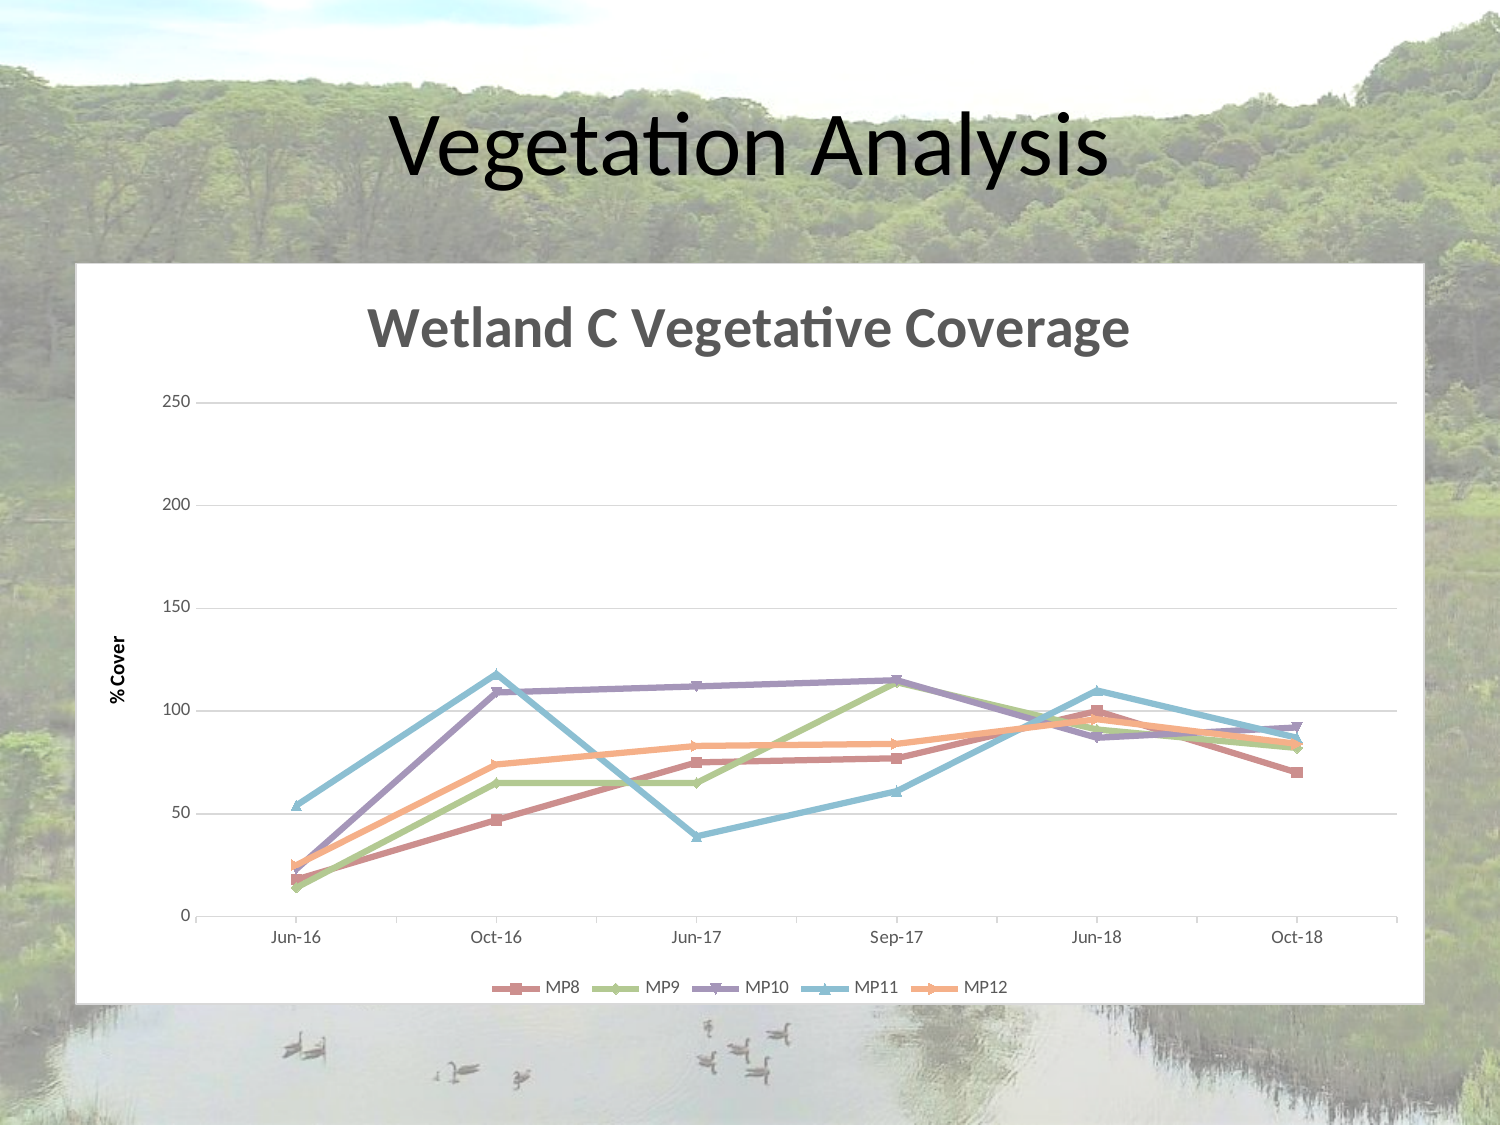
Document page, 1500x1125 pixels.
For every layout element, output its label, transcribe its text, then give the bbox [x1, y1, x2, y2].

title Vegetation Analysis [75, 45, 1425, 233]
chart [74, 262, 1426, 1006]
